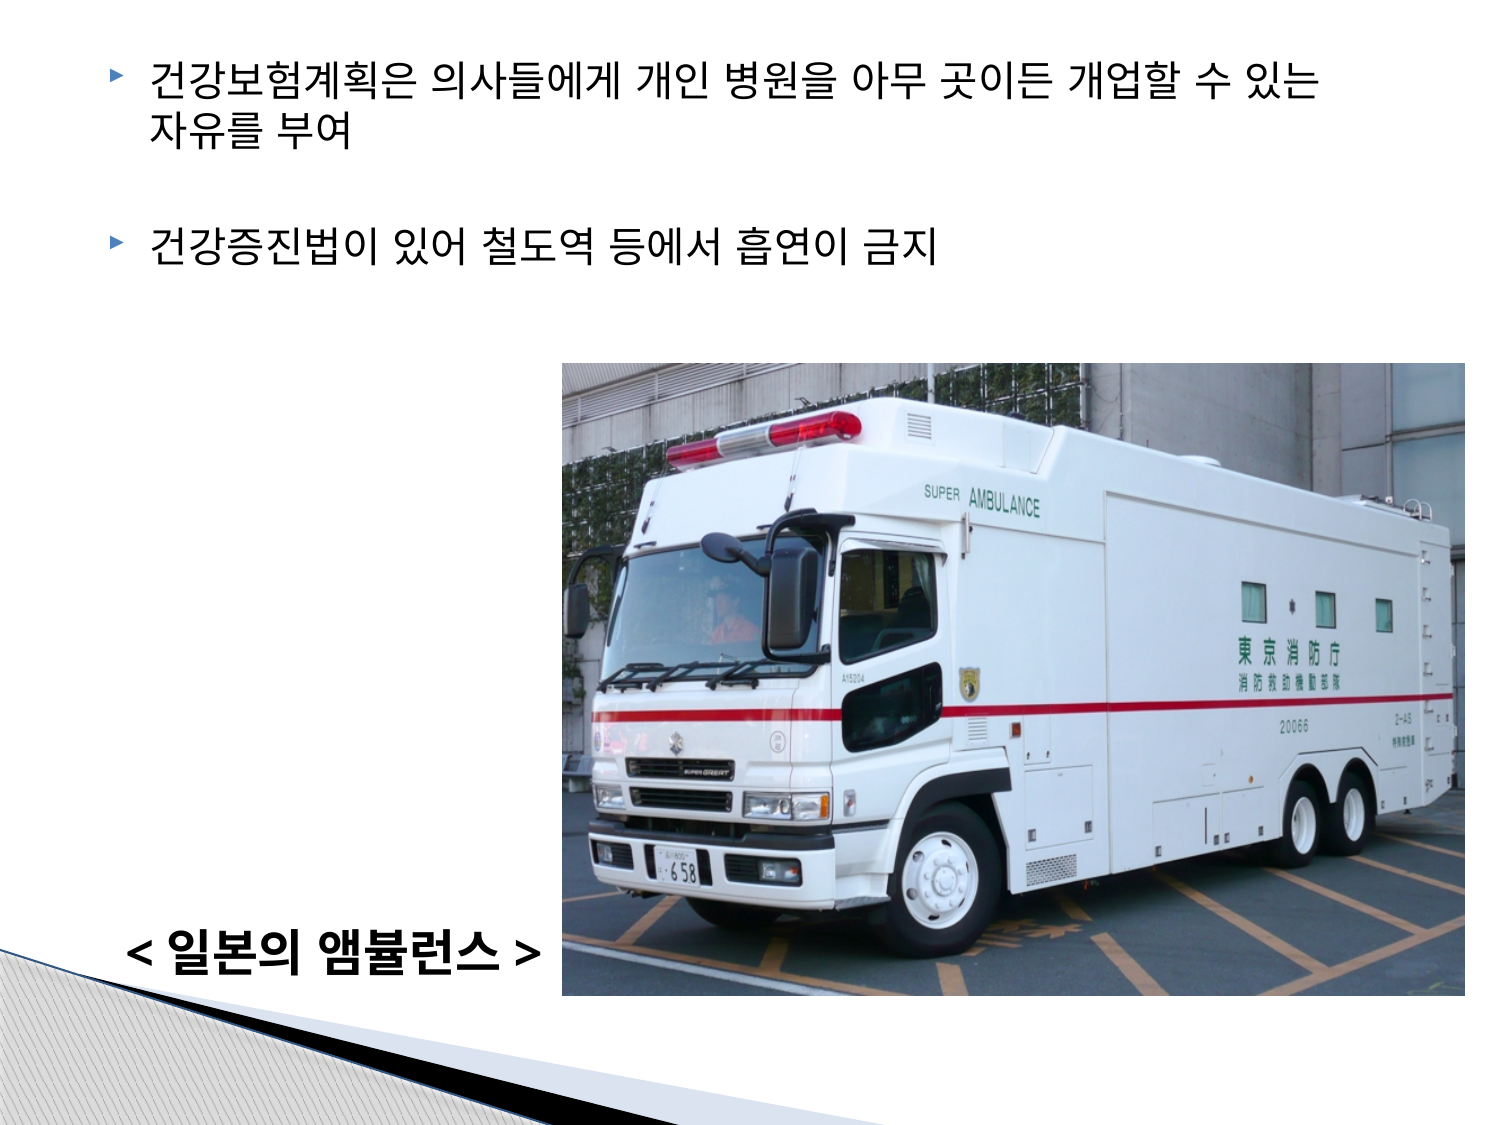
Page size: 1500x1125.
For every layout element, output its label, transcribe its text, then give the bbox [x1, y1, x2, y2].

text_box <일본의 앰뷸런스> [70, 913, 556, 989]
picture [562, 362, 1466, 996]
list 건강보험계획은 의사들에게 개인 병원을 아무 곳이든 개업할 수 있는 자유를 부여 건강증진법이 있어 철도역 등에서 흡연이 금지 [75, 46, 1425, 913]
